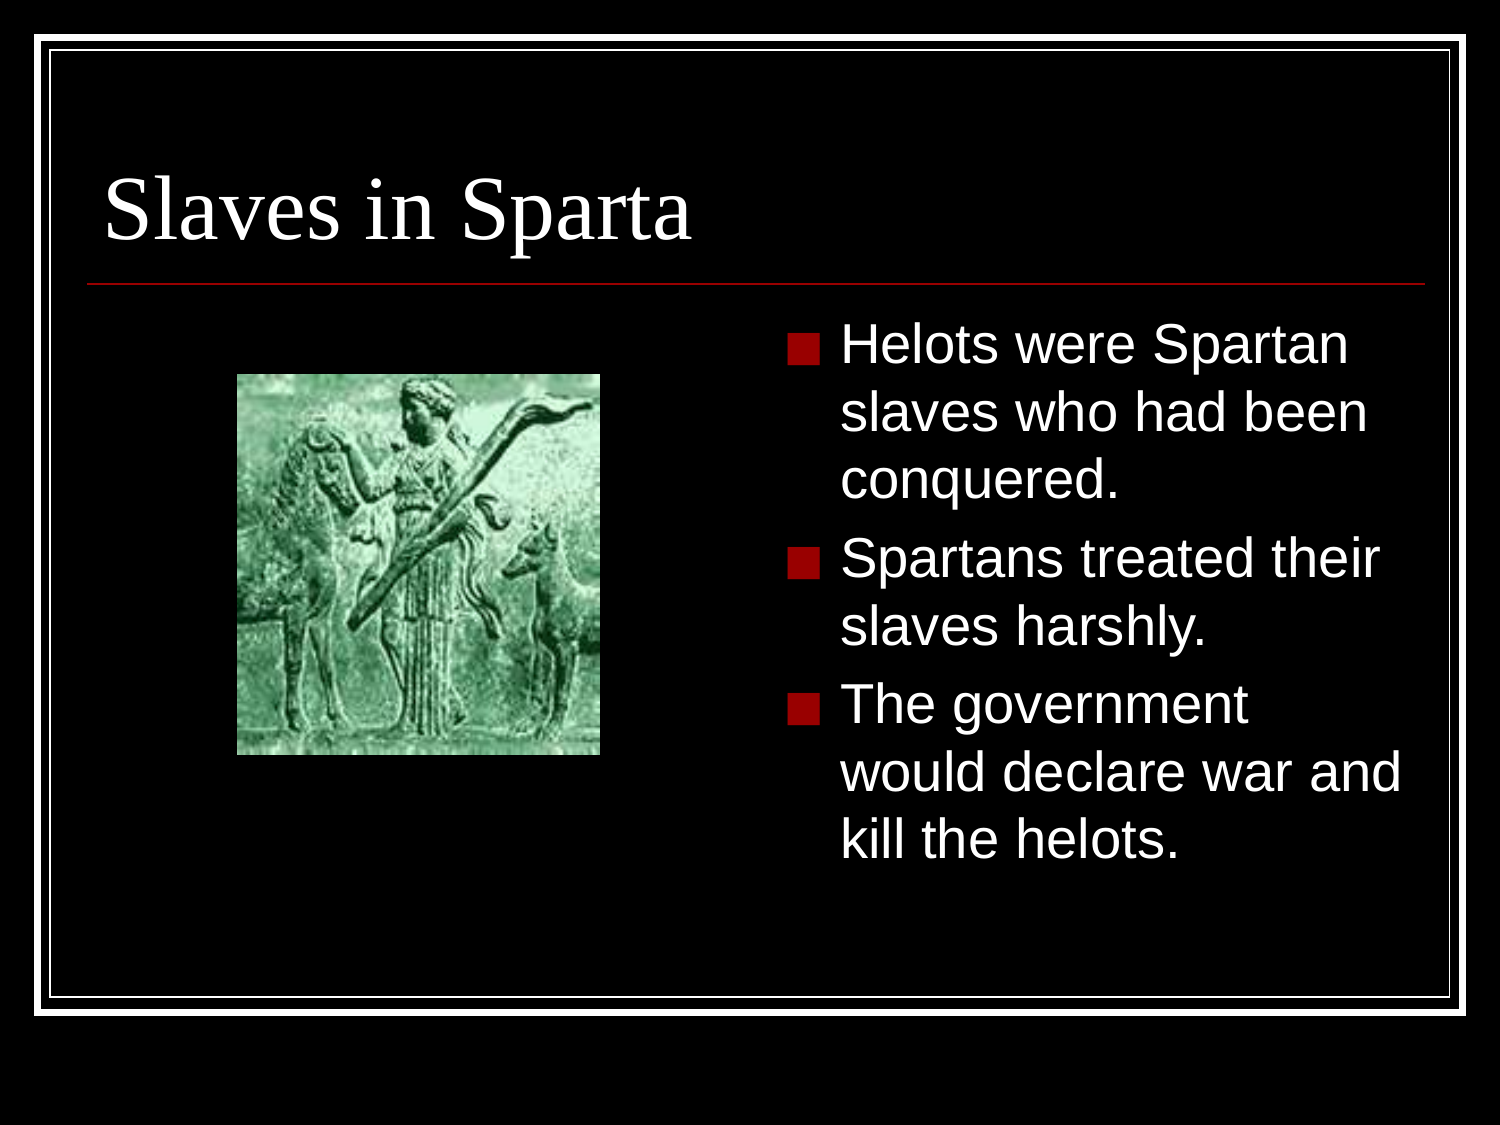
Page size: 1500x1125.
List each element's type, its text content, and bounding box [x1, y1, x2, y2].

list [237, 374, 601, 755]
title Slaves in Sparta [87, 77, 1425, 266]
list Helots were Spartan slaves who had been conquered. Spartans treated their slaves harshly. The government would declare war and kill the helots. [768, 299, 1426, 963]
